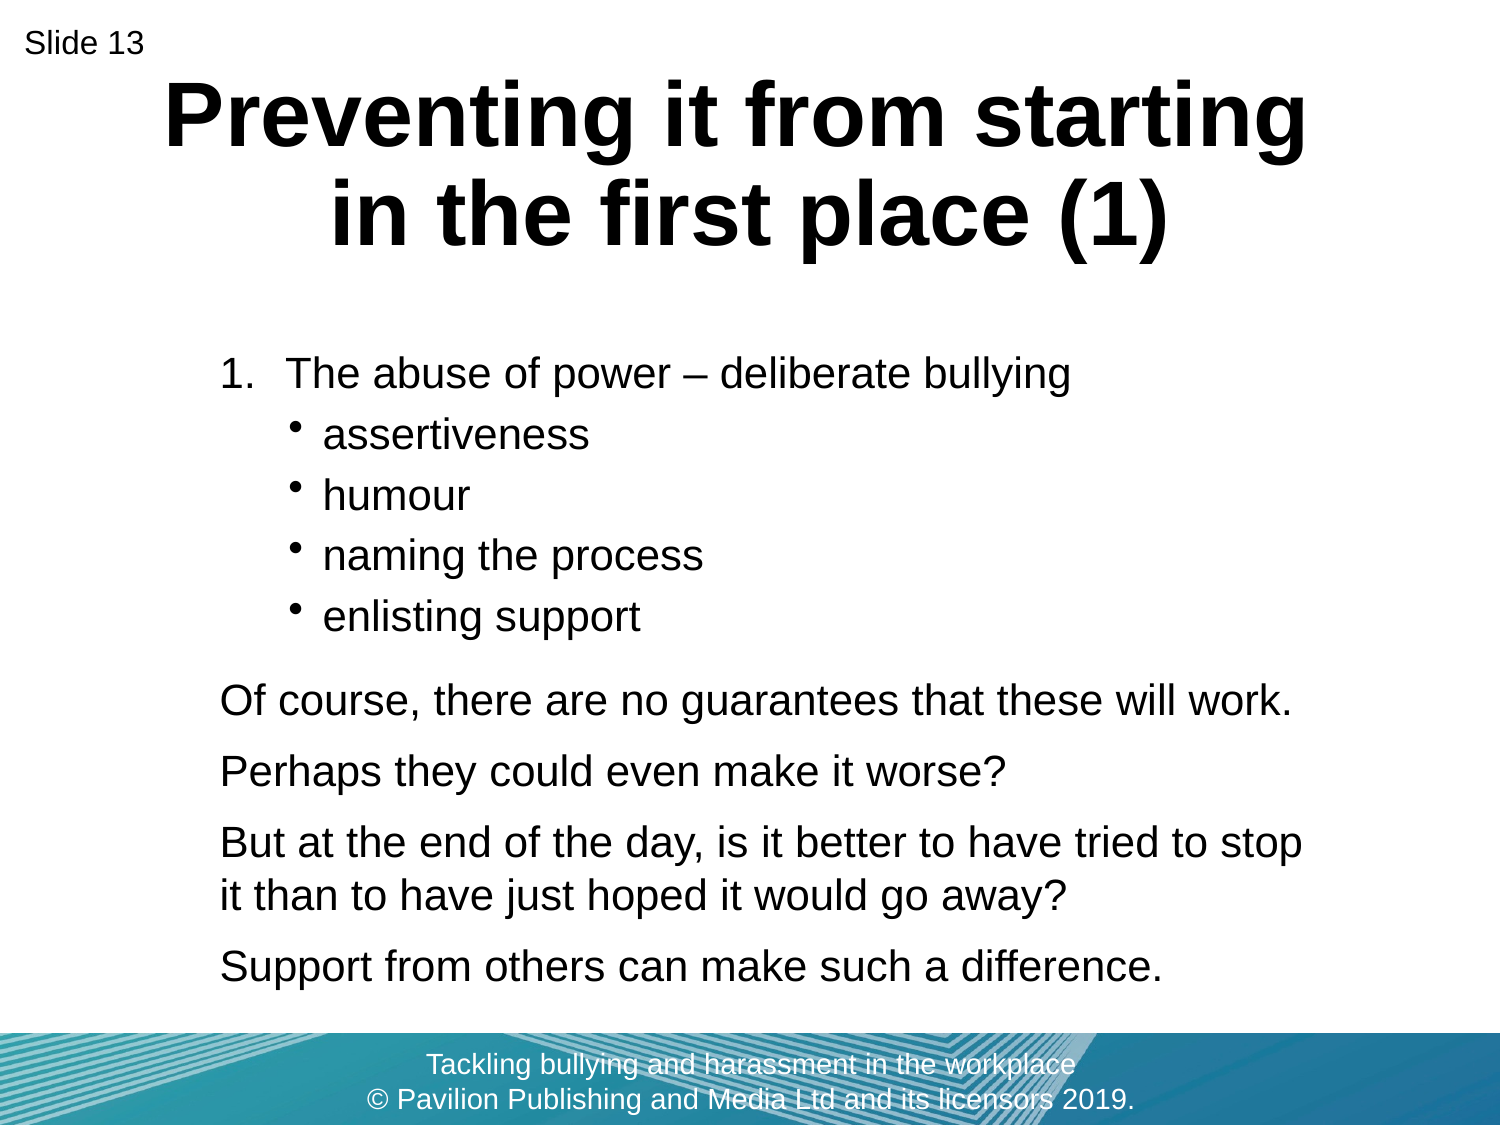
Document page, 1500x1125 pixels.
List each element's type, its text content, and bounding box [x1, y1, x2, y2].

text_box Slide 13 [16, 13, 307, 69]
text_box The abuse of power – deliberate bullying assertiveness humour naming the process enlisting support Of course, there are no guarantees that these will work. Perhaps they could even make it worse? But at the end of the day, is it better to have tried to stop it than to have just hoped it would go away? Support from others can make such a difference. [212, 337, 1320, 998]
title Preventing it from starting in the first place (1) [102, 57, 1398, 276]
picture [0, 1033, 1500, 1125]
